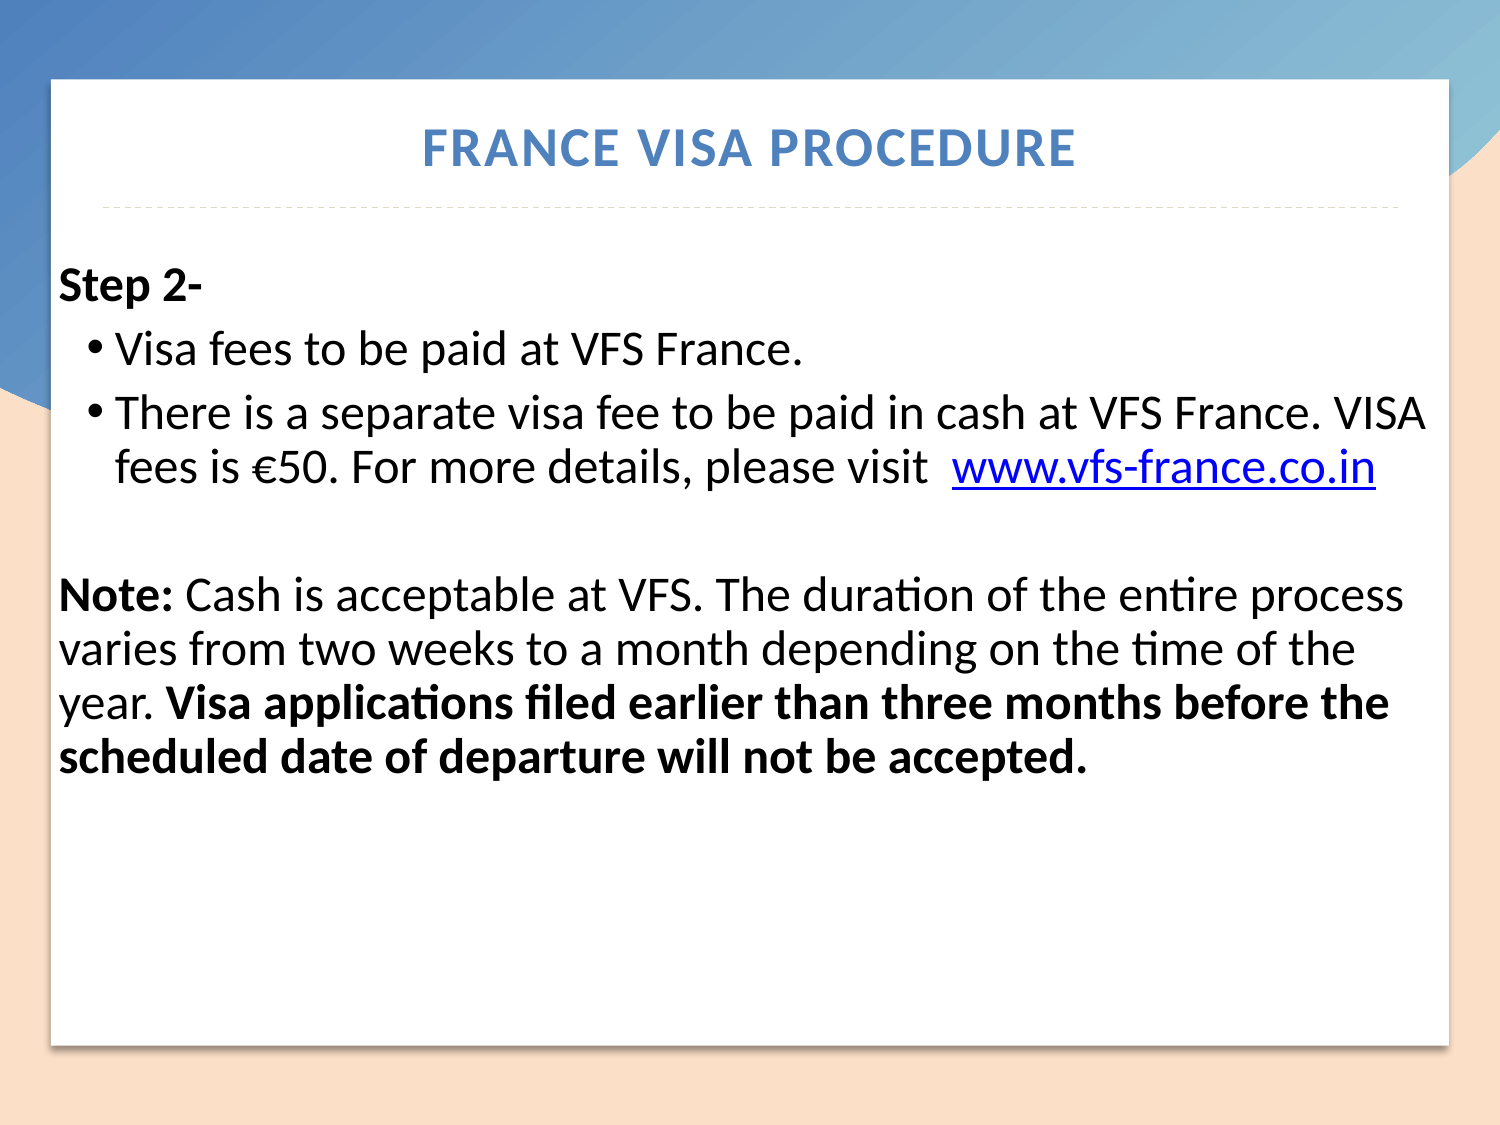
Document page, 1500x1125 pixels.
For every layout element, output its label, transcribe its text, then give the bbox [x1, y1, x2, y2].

list Step 2- Visa fees to be paid at VFS France. There is a separate visa fee to be paid in cash at VFS France. VISA fees is €50. For more details, please visit www.vfs-france.co.in Note: Cash is acceptable at VFS. The duration of the entire process varies from two weeks to a month depending on the time of the year. Visa applications filed earlier than three months before the scheduled date of departure will not be accepted. [43, 250, 1457, 879]
title FRANCE VISA PROCEDURE [103, 107, 1397, 180]
